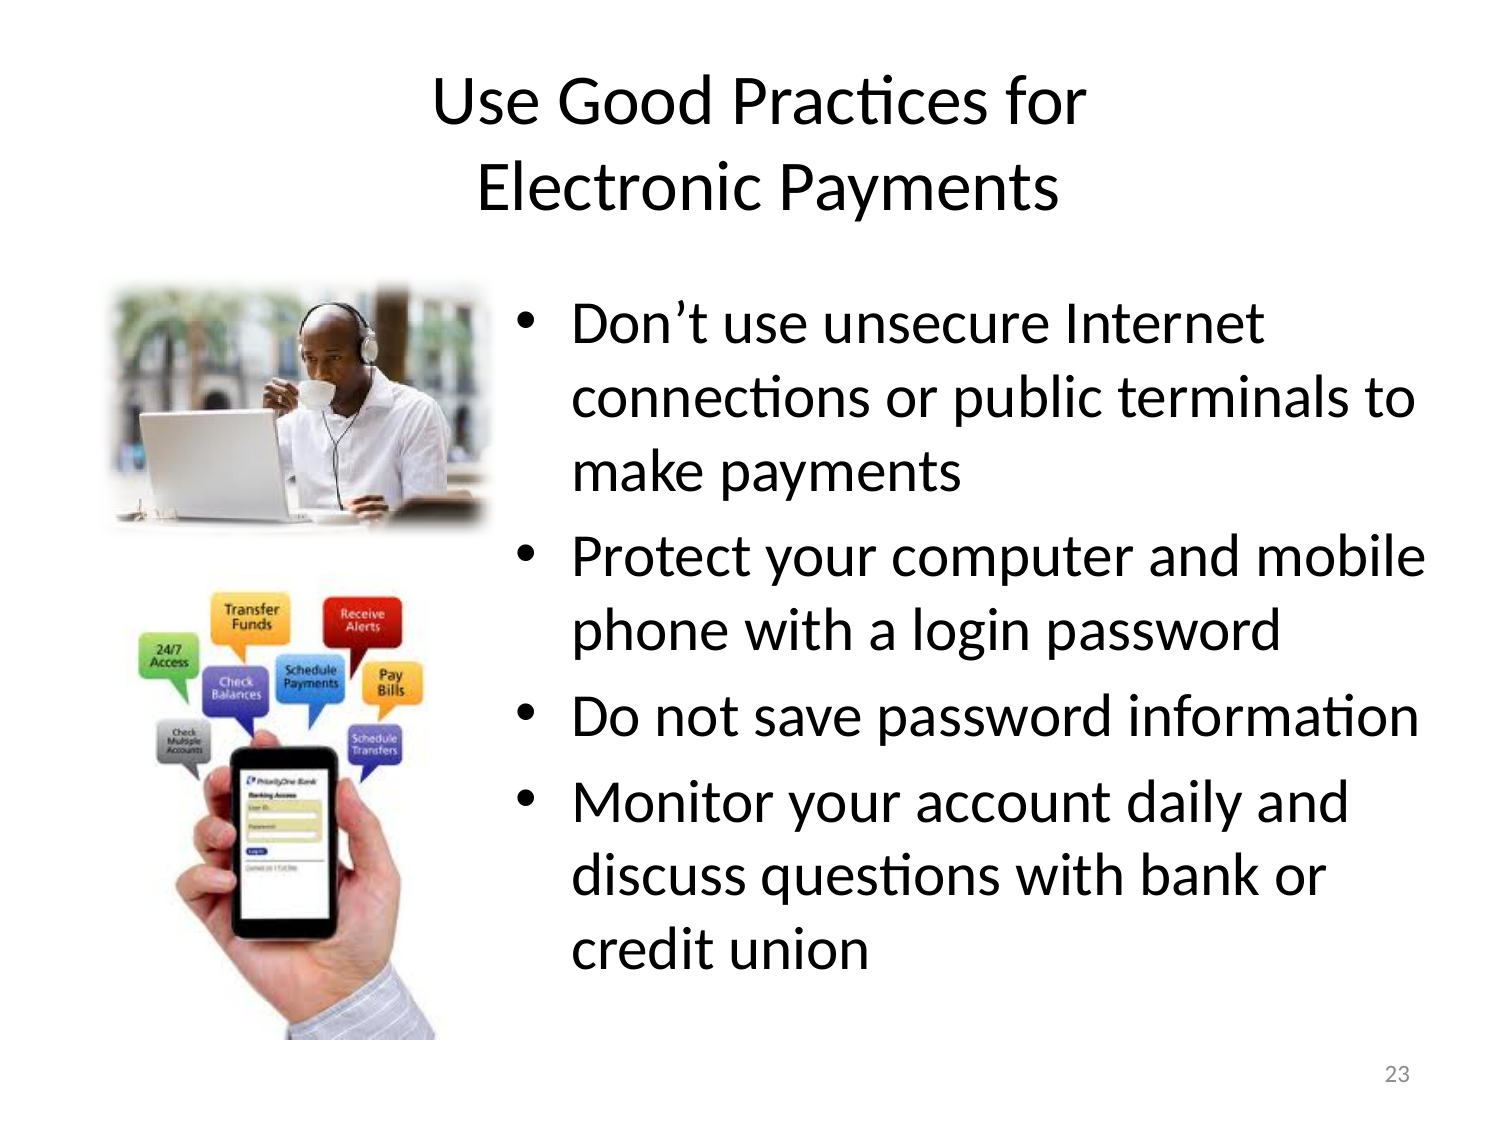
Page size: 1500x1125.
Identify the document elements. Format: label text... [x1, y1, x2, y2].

picture [124, 574, 447, 1040]
picture [99, 274, 499, 540]
title Use Good Practices for Electronic Payments [24, 45, 1500, 233]
slide_number 23 [1074, 1042, 1425, 1103]
list Don’t use unsecure Internet connections or public terminals to make payments Protect your computer and mobile phone with a login password Do not save password information Monitor your account daily and discuss questions with bank or credit union [500, 275, 1475, 1075]
